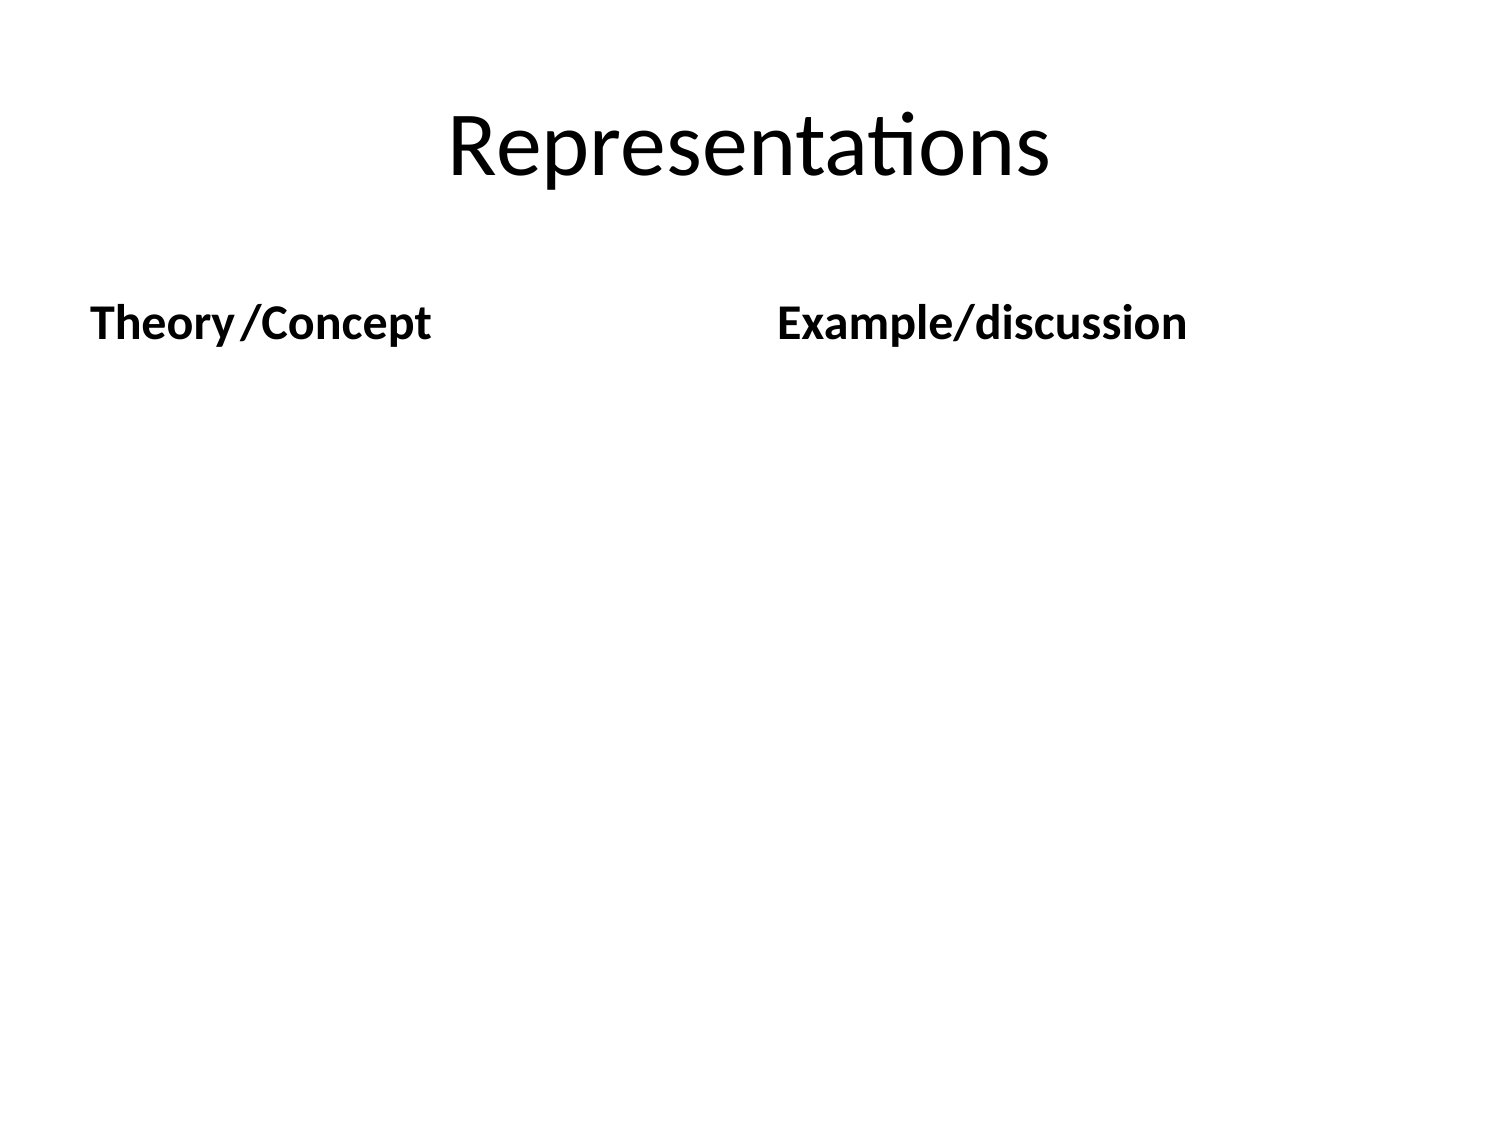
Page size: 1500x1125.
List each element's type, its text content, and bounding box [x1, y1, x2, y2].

title Representations [75, 45, 1425, 233]
list Theory /Concept [75, 251, 738, 357]
list Example/discussion [761, 251, 1425, 357]
